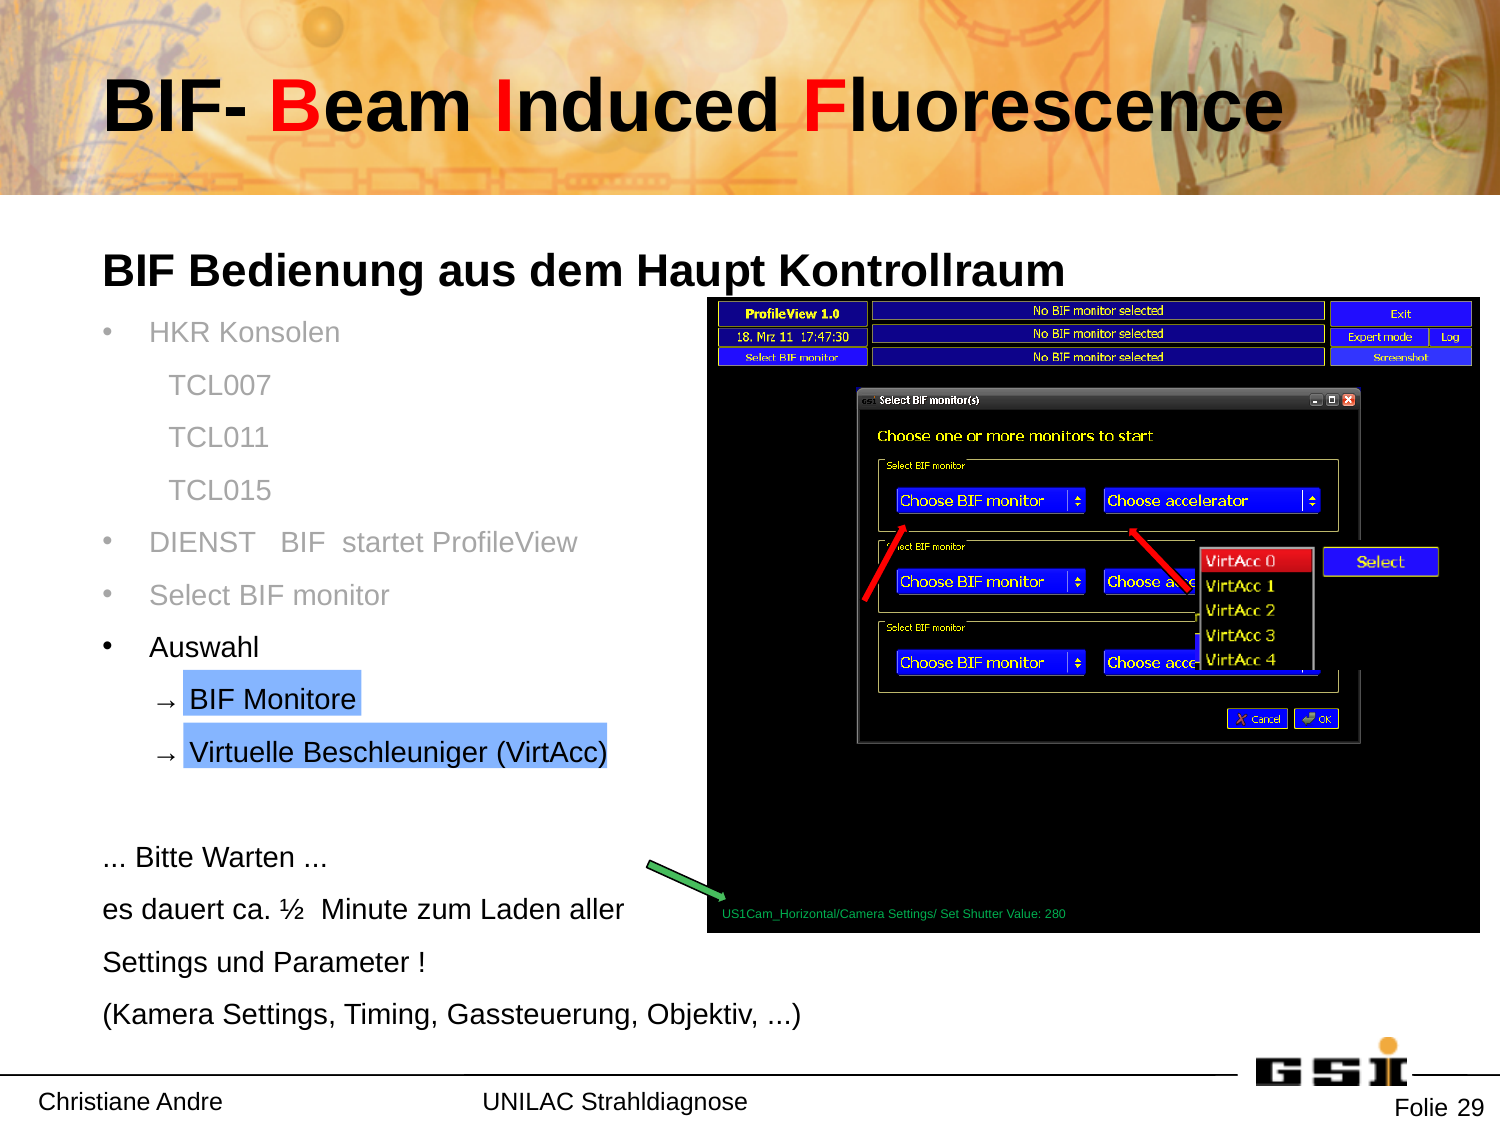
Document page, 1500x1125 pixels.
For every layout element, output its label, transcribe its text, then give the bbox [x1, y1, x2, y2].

picture [1256, 1038, 1407, 1086]
slide_number Folie 29 [1348, 1079, 1500, 1125]
picture [706, 296, 1480, 933]
title BIF- Beam Induced Fluorescence [87, 7, 1363, 195]
picture [0, 0, 1500, 195]
text_box BIF Bedienung aus dem Haupt Kontrollraum HKR Konsolen TCL007 TCL011 TCL015 DIENST BIF startet ProfileView Select BIF monitor Auswahl → BIF Monitore → Virtuelle Beschleuniger (VirtAcc) ... Bitte Warten ... es dauert ca. ½ Minute zum Laden aller Settings und Parameter ! (Kamera Settings, Timing, Gassteuerung, Objektiv, ...) [87, 206, 1453, 1038]
